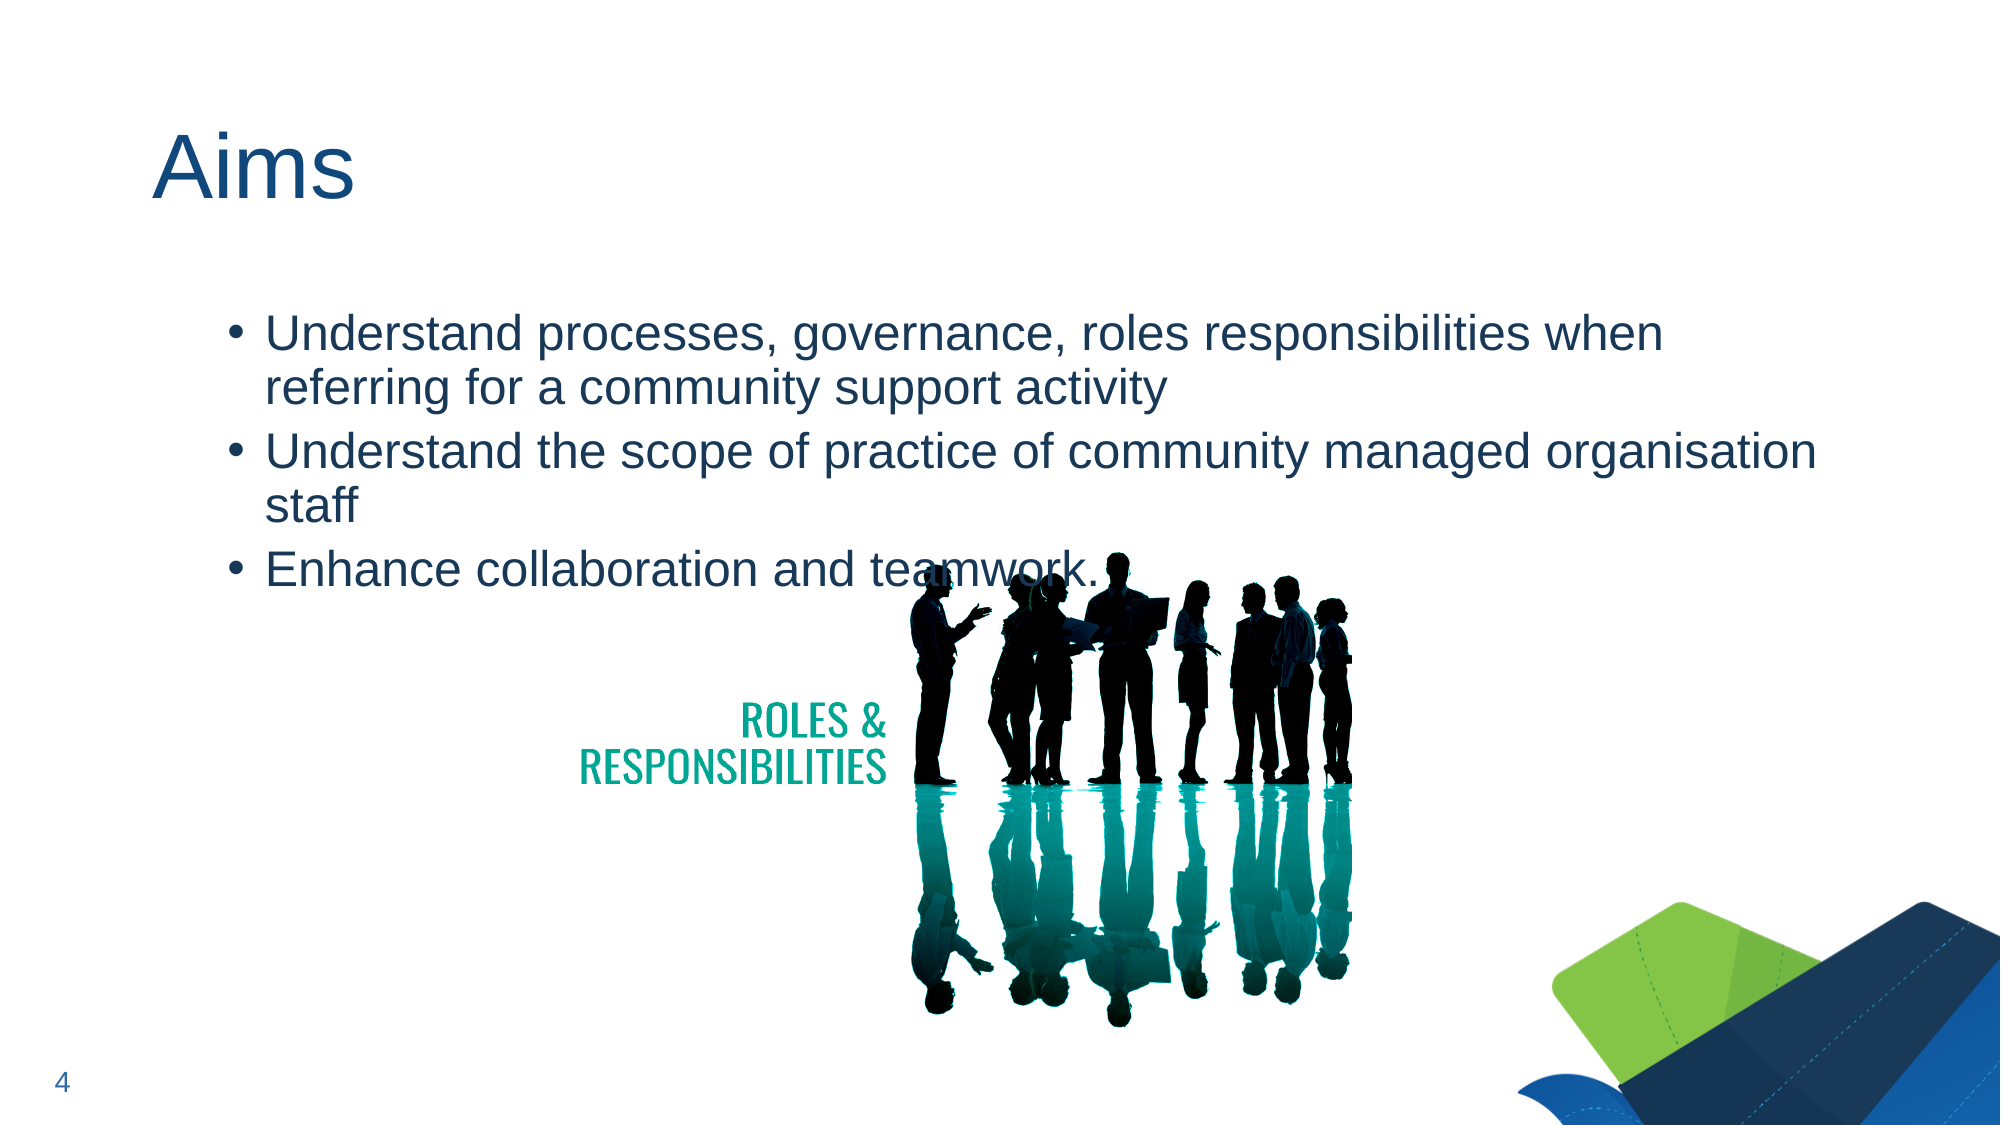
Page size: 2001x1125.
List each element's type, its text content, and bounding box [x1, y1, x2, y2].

title Aims [137, 59, 1863, 278]
list Understand processes, governance, roles responsibilities when referring for a community support activity Understand the scope of practice of community managed organisation staff Enhance collaboration and teamwork. [137, 299, 1863, 1014]
slide_number 4 [39, 1050, 193, 1111]
picture [291, 503, 2000, 1125]
